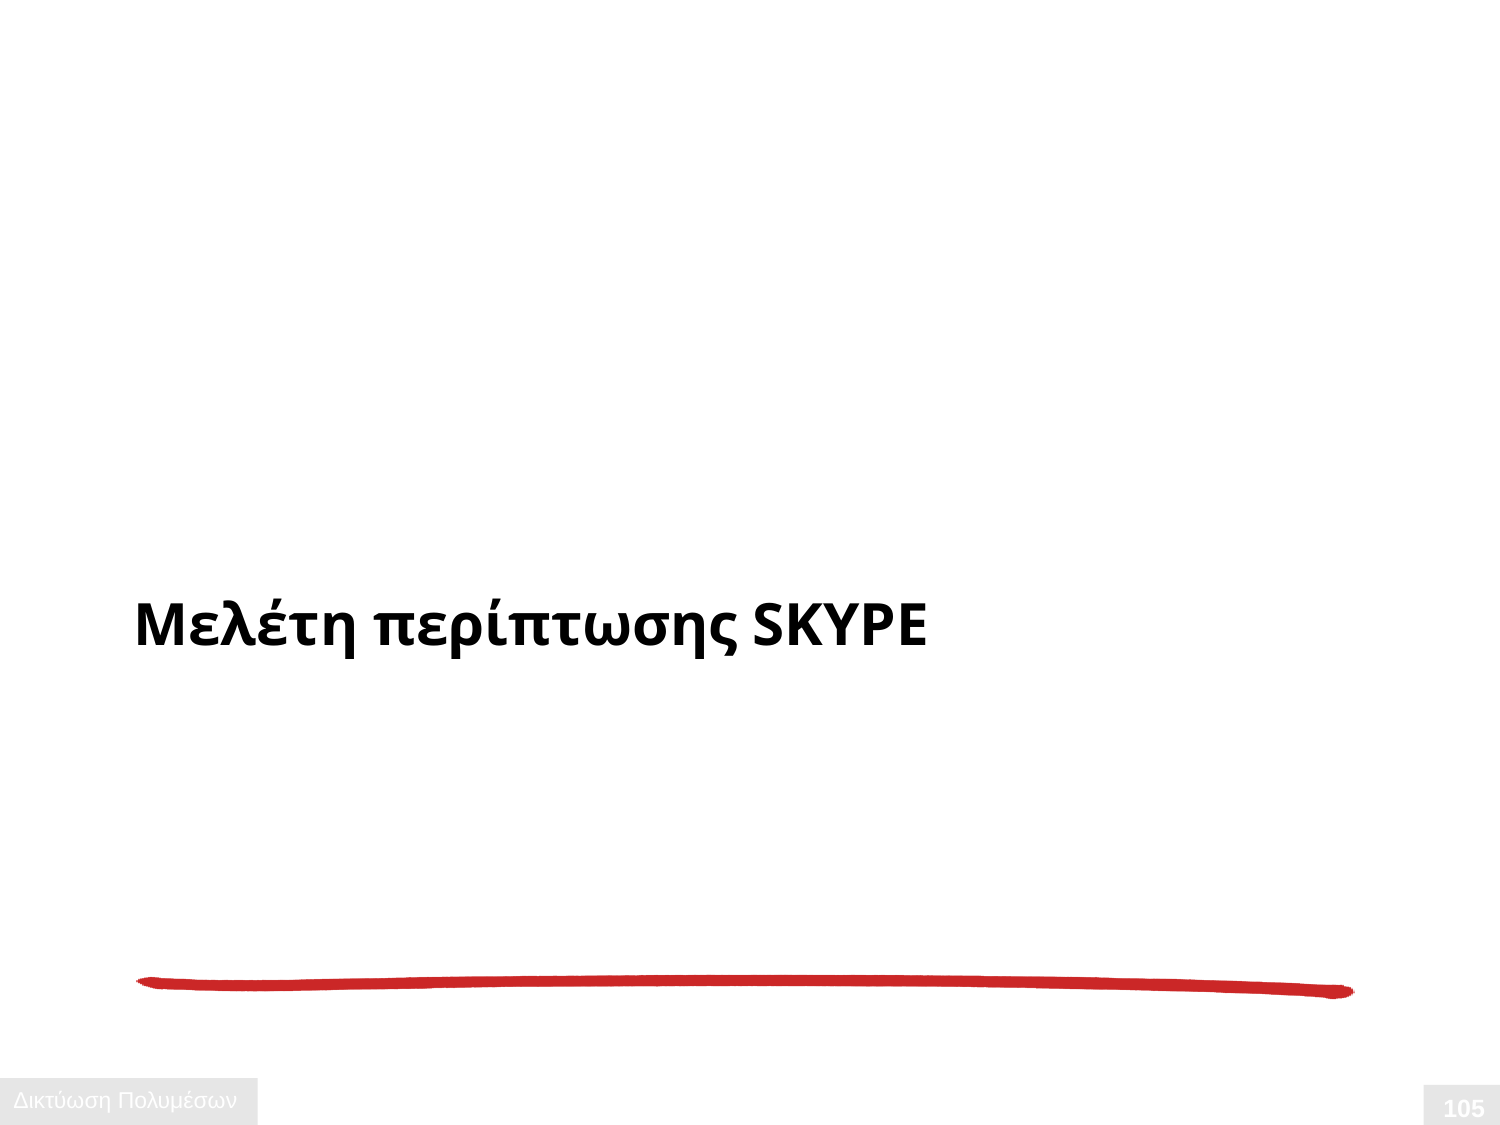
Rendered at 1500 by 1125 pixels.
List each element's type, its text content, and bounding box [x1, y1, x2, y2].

picture [131, 969, 1369, 1006]
list Μελέτη περίπτωσης SKYPE [118, 476, 1394, 724]
